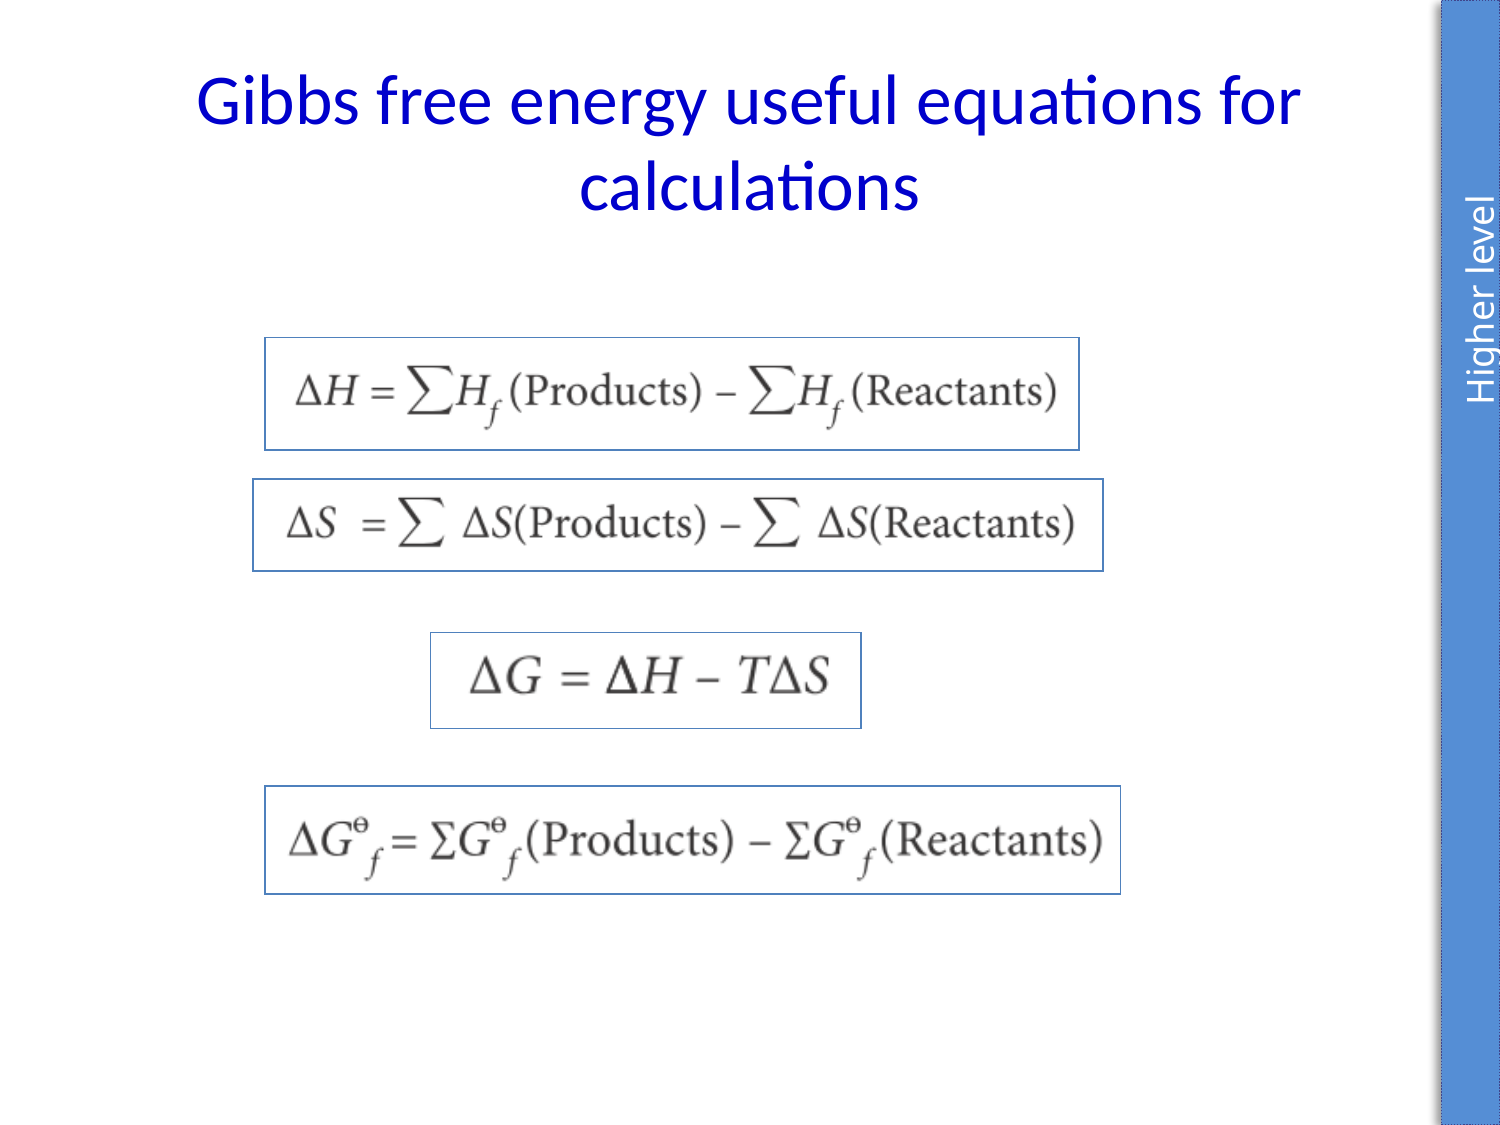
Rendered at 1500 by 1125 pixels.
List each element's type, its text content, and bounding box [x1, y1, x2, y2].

picture [265, 337, 1079, 450]
picture [265, 786, 1120, 894]
title Gibbs free energy useful equations for calculations [75, 45, 1425, 233]
picture [430, 633, 861, 729]
text_box Higher level [1441, 0, 1500, 1125]
picture [253, 479, 1103, 571]
